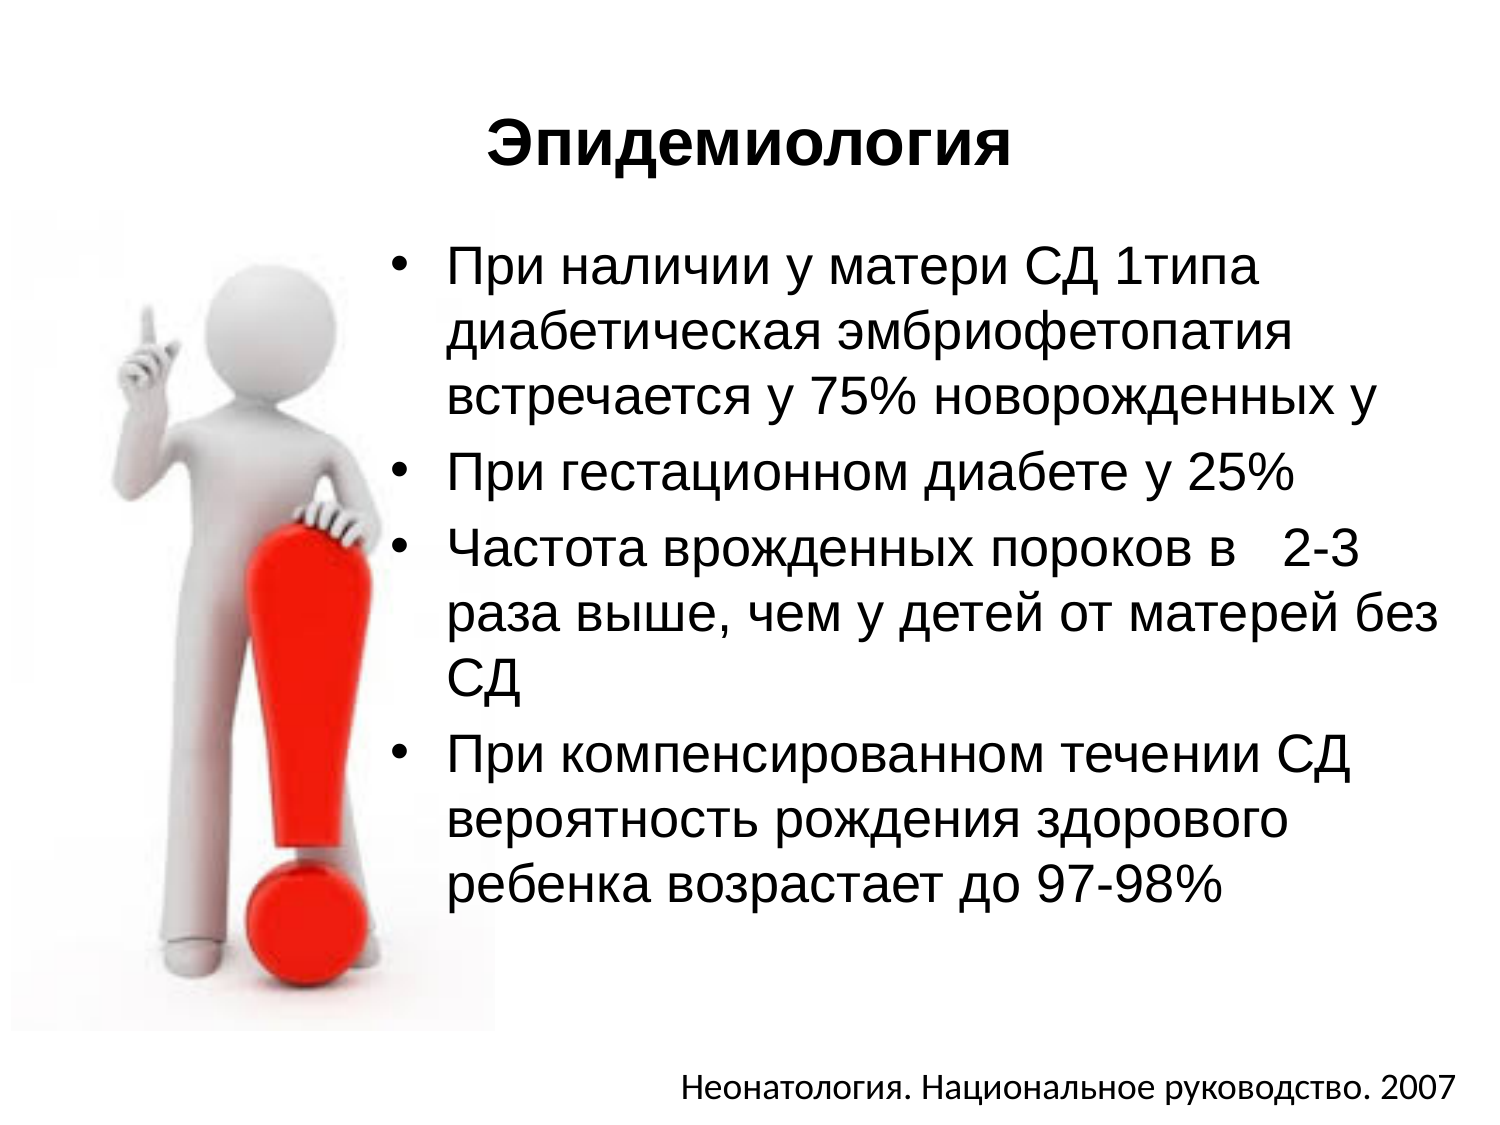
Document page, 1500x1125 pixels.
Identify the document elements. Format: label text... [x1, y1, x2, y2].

text_box Неонатология. Национальное руководство. 2007 [666, 1054, 1472, 1115]
list При наличии у матери СД 1типа диабетическая эмбриофетопатия встречается у 75% новорожденных у При гестационном диабете у 25% Частота врожденных пороков в 2-3 раза выше, чем у детей от матерей без СД При компенсированном течении СД вероятность рождения здорового ребенка возрастает до 97-98% [375, 222, 1500, 1125]
picture [11, 210, 495, 1031]
title Эпидемиология [75, 45, 1425, 222]
